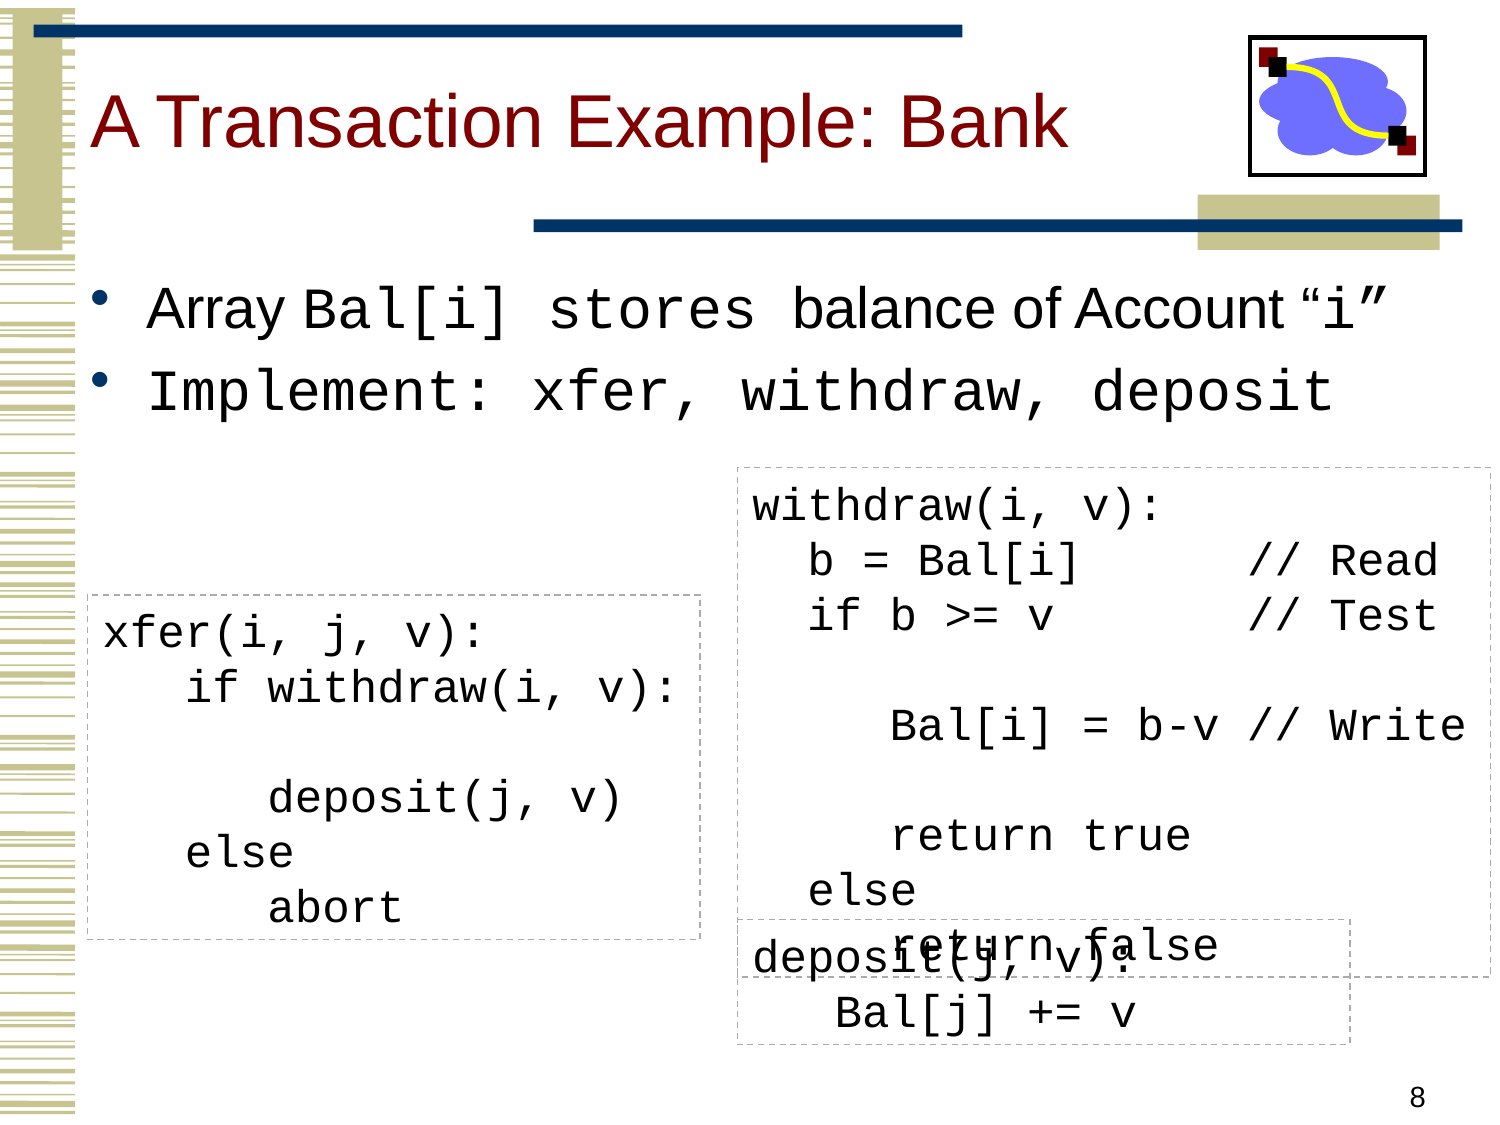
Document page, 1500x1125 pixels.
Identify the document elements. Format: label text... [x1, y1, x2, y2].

slide_number 8 [1080, 1045, 1442, 1122]
text_box withdraw(i, v): b = Bal[i] // Read if b >= v // Test Bal[i] = b-v // Write return true else return false [737, 467, 1491, 977]
list Array Bal[i] stores balance of Account “i” Implement: xfer, withdraw, deposit [75, 262, 1466, 1038]
text_box deposit(j, v): Bal[j] += v [737, 919, 1350, 1045]
text_box xfer(i, j, v): if withdraw(i, v): deposit(j, v) else abort [87, 594, 700, 940]
title A Transaction Example: Bank [75, 24, 1250, 225]
